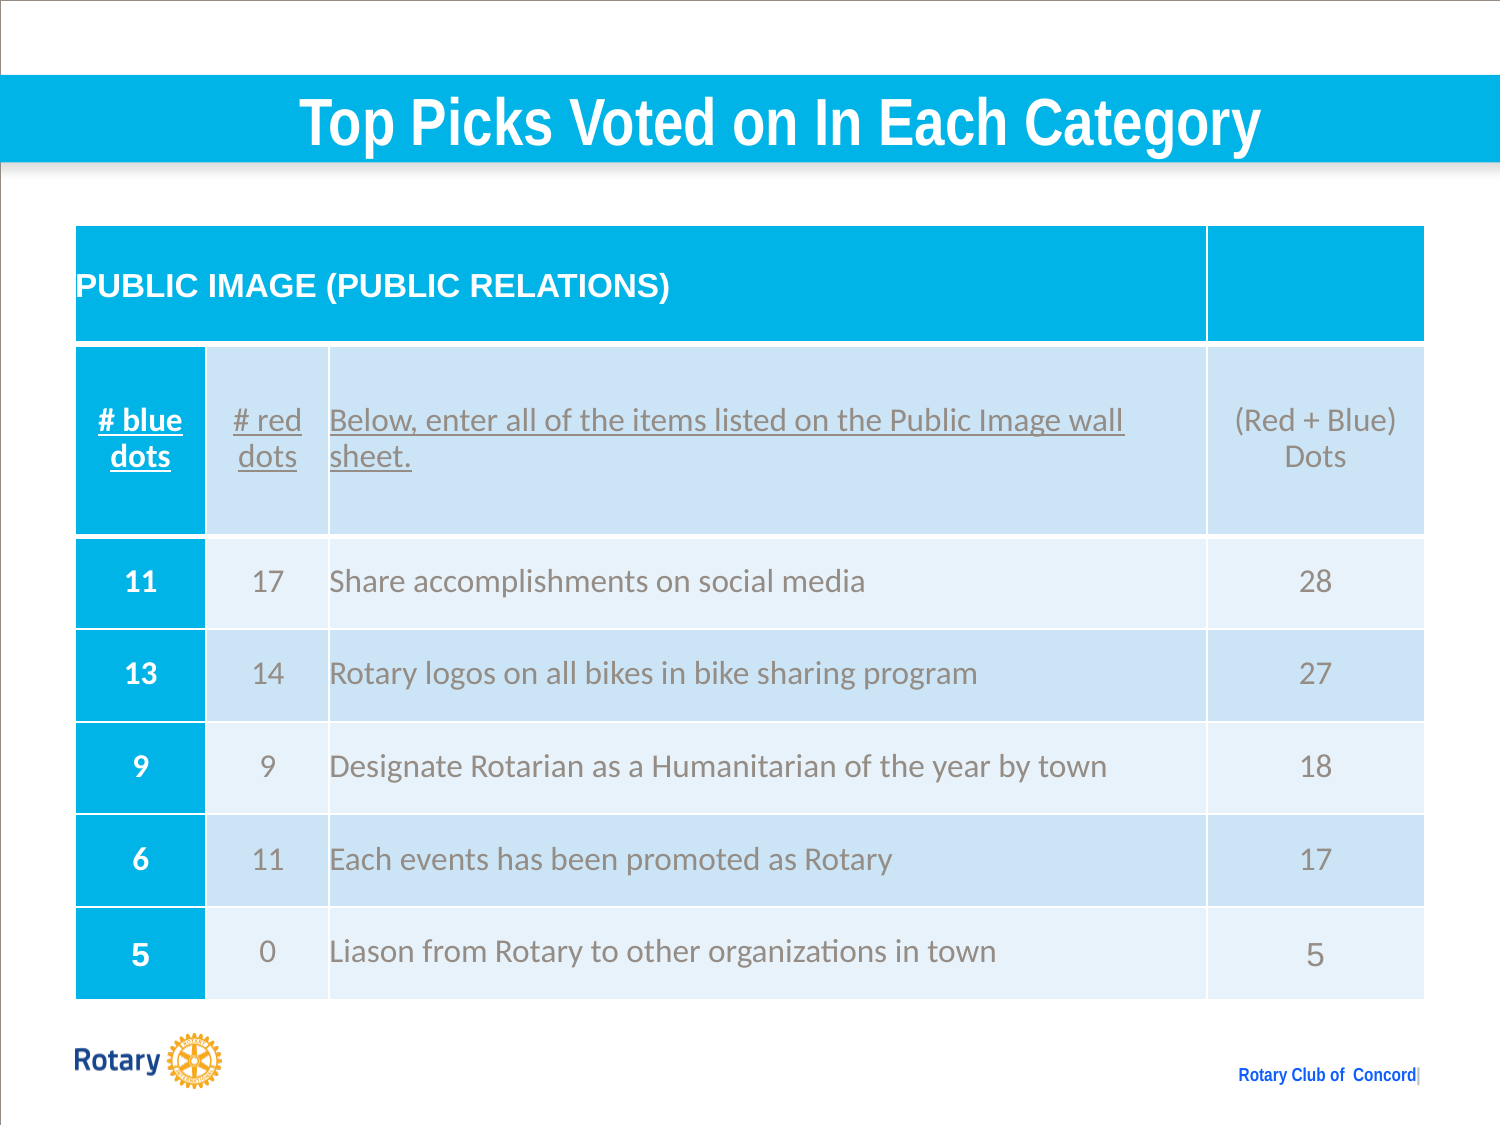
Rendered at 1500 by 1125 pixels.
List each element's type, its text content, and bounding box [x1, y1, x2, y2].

table_cell Below, enter all of the items listed on the Public Image wall sheet. [330, 347, 1206, 534]
table_cell 5 [76, 908, 205, 999]
table_cell Liason from Rotary to other organizations in town [330, 908, 1206, 999]
picture [75, 1033, 222, 1089]
table_cell 0 [207, 908, 328, 999]
table_cell Designate Rotarian as a Humanitarian of the year by town [330, 723, 1206, 813]
table_header [1208, 226, 1424, 341]
table_cell 17 [1208, 815, 1424, 906]
table_cell 5 [1208, 908, 1424, 999]
table_cell Share accomplishments on social media [330, 539, 1206, 628]
table_cell 9 [207, 723, 328, 813]
title Top Picks Voted on In Each Category [61, 74, 1500, 163]
table_cell 11 [76, 539, 205, 628]
table_cell Each events has been promoted as Rotary [330, 815, 1206, 906]
table_cell # red dots [207, 347, 328, 534]
table_cell # blue dots [76, 347, 205, 534]
table_cell 11 [207, 815, 328, 906]
table_cell 27 [1208, 630, 1424, 721]
table_header PUBLIC IMAGE (PUBLIC RELATIONS) [76, 226, 1206, 341]
table_cell 13 [76, 630, 205, 721]
table_cell 14 [207, 630, 328, 721]
table_cell 17 [207, 539, 328, 628]
table_cell 9 [76, 723, 205, 813]
table_cell Rotary logos on all bikes in bike sharing program [330, 630, 1206, 721]
table_cell 18 [1208, 723, 1424, 813]
table_cell 28 [1208, 539, 1424, 628]
table_cell (Red + Blue) Dots [1208, 347, 1424, 534]
table_cell 6 [76, 815, 205, 906]
